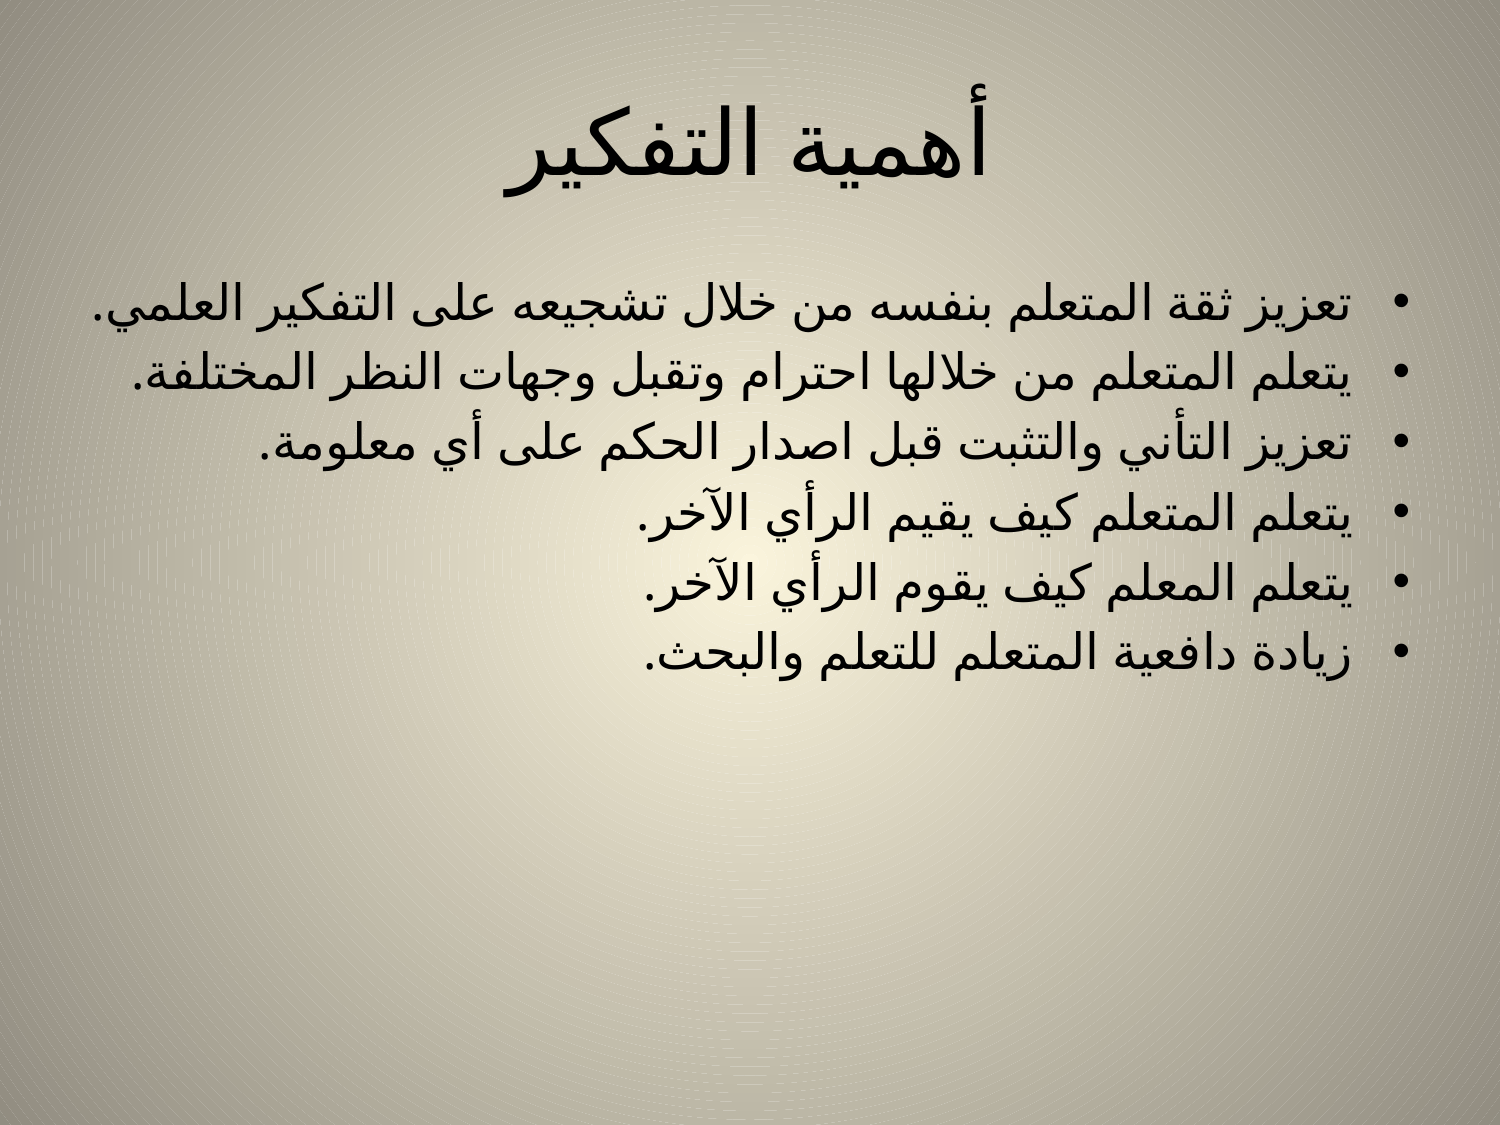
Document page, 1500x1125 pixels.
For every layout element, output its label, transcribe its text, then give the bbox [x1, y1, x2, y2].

title أهمية التفكير [75, 45, 1425, 233]
list تعزيز ثقة المتعلم بنفسه من خلال تشجيعه على التفكير العلمي. يتعلم المتعلم من خلالها احترام وتقبل وجهات النظر المختلفة. تعزيز التأني والتثبت قبل اصدار الحكم على أي معلومة. يتعلم المتعلم كيف يقيم الرأي الآخر. يتعلم المعلم كيف يقوم الرأي الآخر. زيادة دافعية المتعلم للتعلم والبحث. [75, 262, 1425, 1005]
